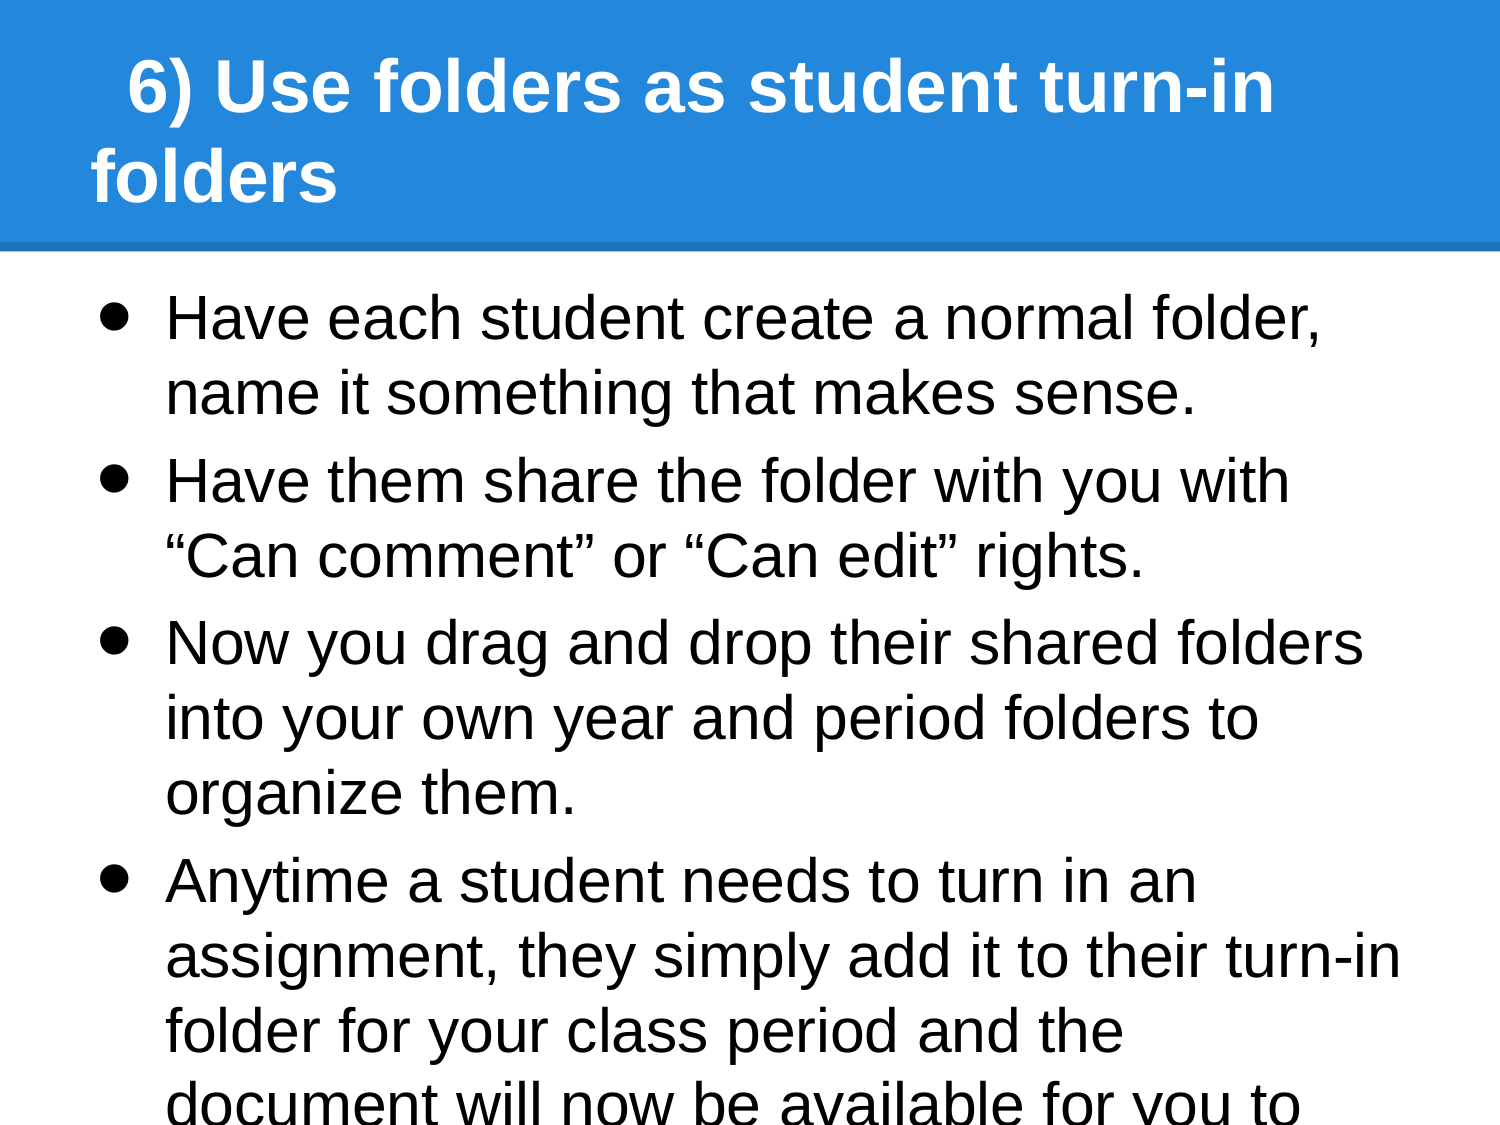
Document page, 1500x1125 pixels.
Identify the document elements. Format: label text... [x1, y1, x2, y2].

title 6) Use folders as student turn-in folders [75, 45, 1425, 233]
list Have each student create a normal folder, name it something that makes sense. Have them share the folder with you with “Can comment” or “Can edit” rights. Now you drag and drop their shared folders into your own year and period folders to organize them. Anytime a student needs to turn in an assignment, they simply add it to their turn-in folder for your class period and the document will now be available for you to access. [75, 262, 1425, 1078]
